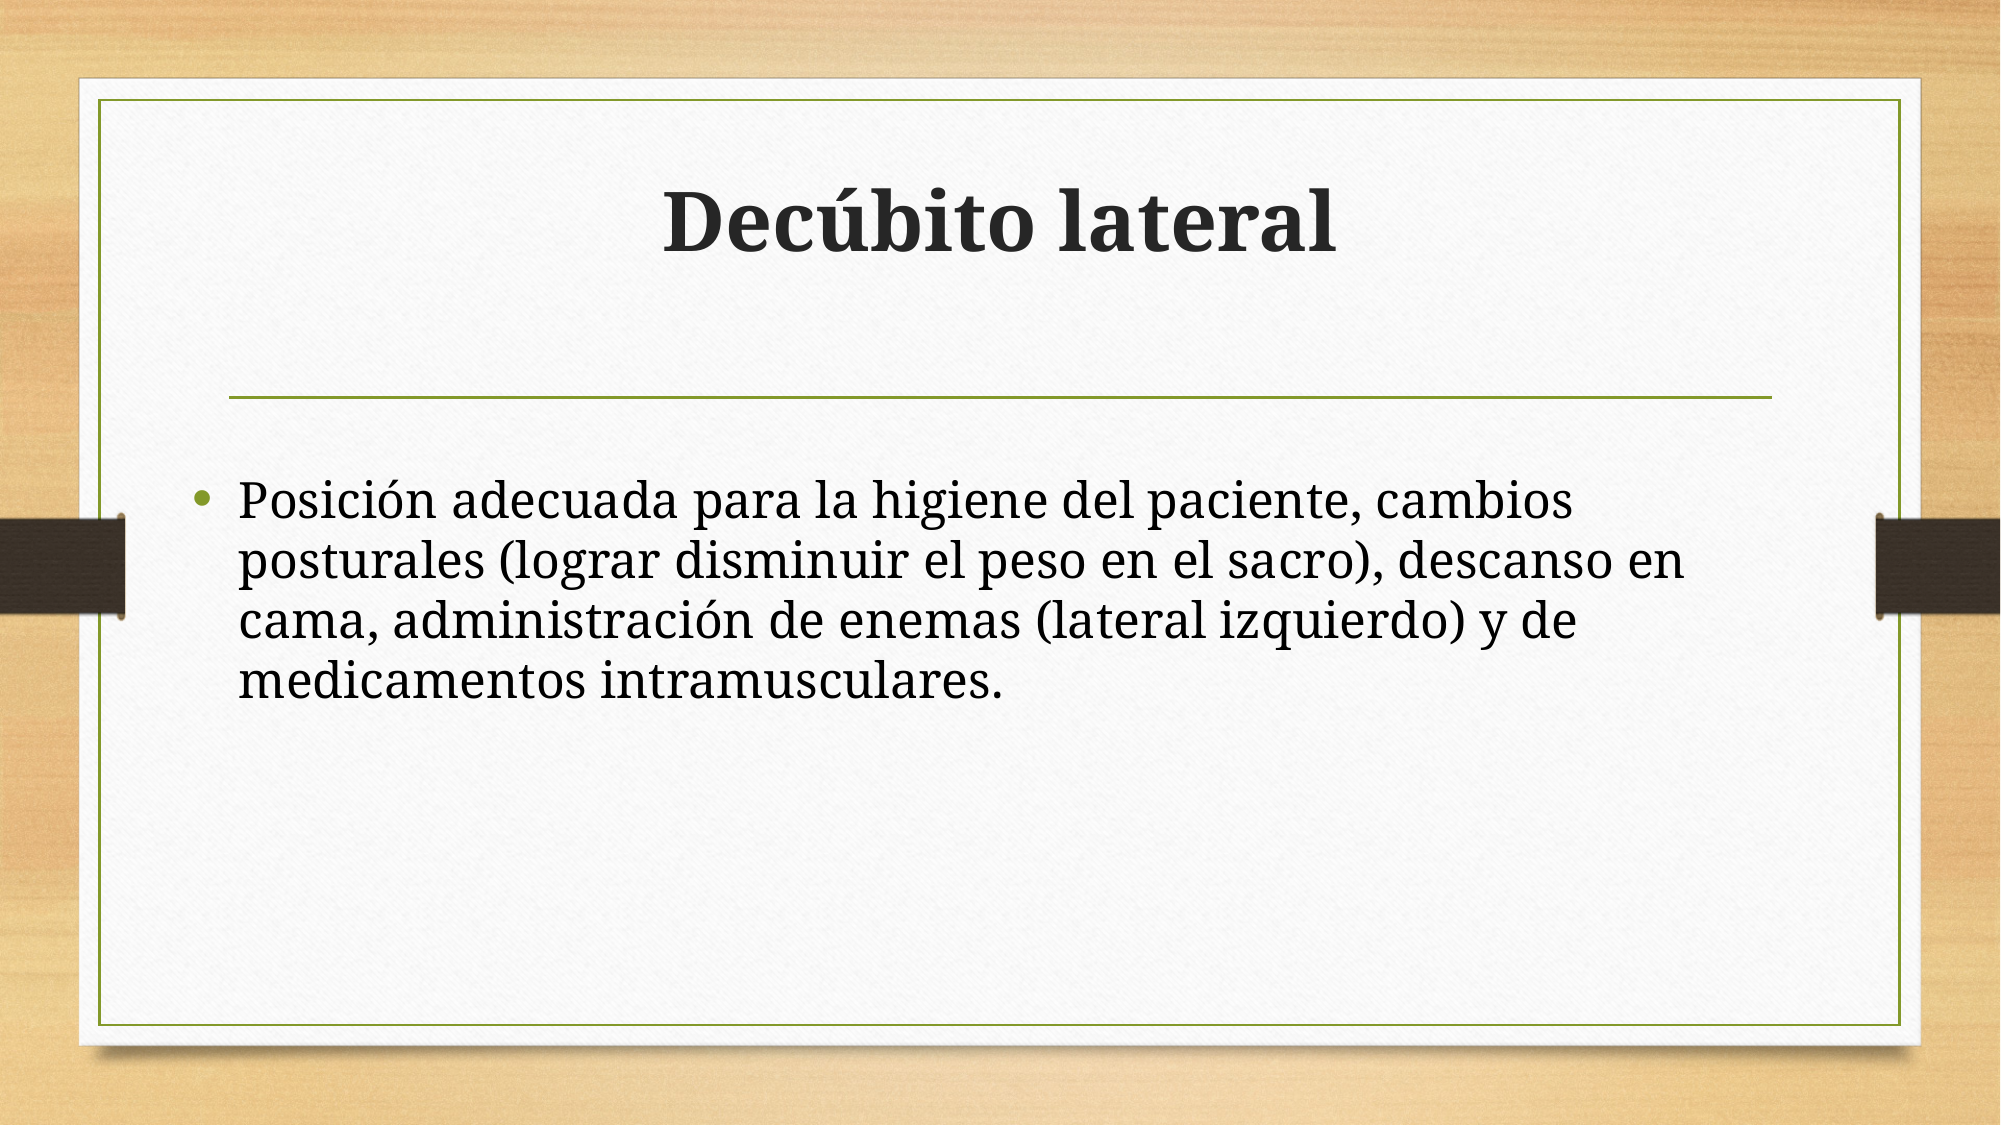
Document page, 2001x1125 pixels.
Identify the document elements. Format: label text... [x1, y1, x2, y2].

title Decúbito lateral [212, 161, 1788, 375]
list Posición adecuada para la higiene del paciente, cambios posturales (lograr disminuir el peso en el sacro), descanso en cama, administración de enemas (lateral izquierdo) y de medicamentos intramusculares. [176, 460, 1752, 1005]
picture [0, 0, 2001, 1125]
